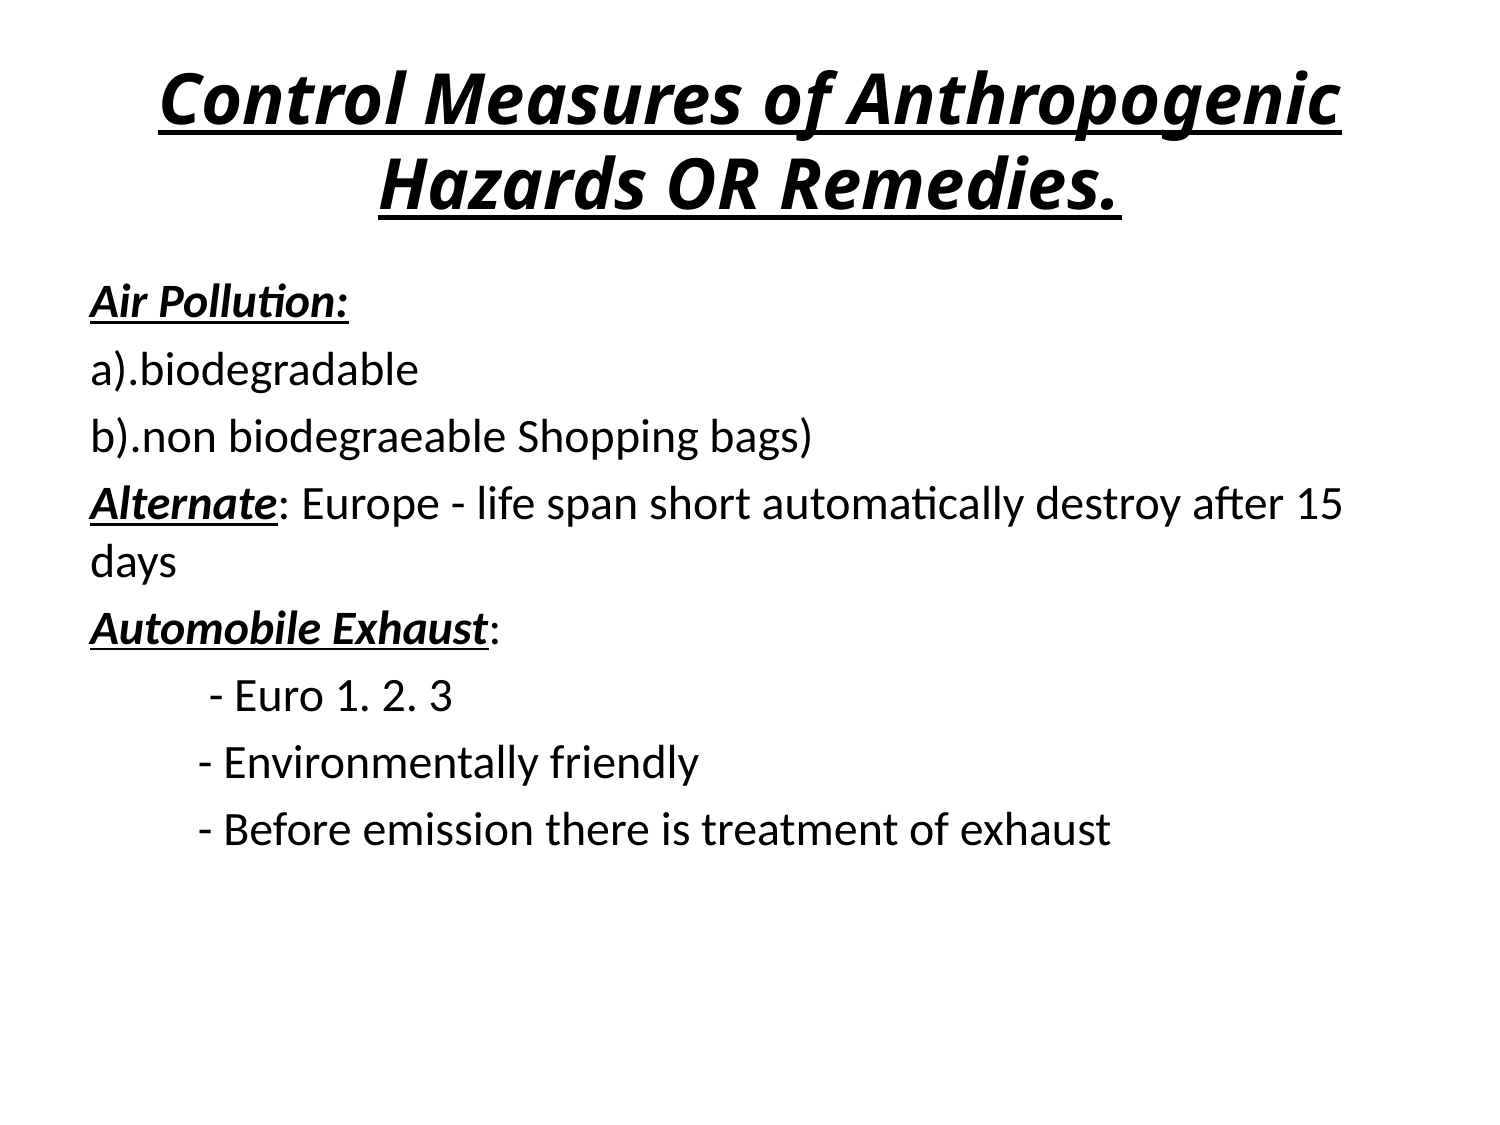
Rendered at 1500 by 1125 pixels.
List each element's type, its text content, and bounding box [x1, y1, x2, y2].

list Air Pollution: a).biodegradable b).non biodegraeable Shopping bags) Alternate: Europe - life span short automatically destroy after 15 days Automobile Exhaust: - Euro 1. 2. 3 - Environmentally friendly - Before emission there is treatment of exhaust [75, 262, 1425, 1005]
title Control Measures of Anthropogenic Hazards OR Remedies. [75, 45, 1425, 233]
